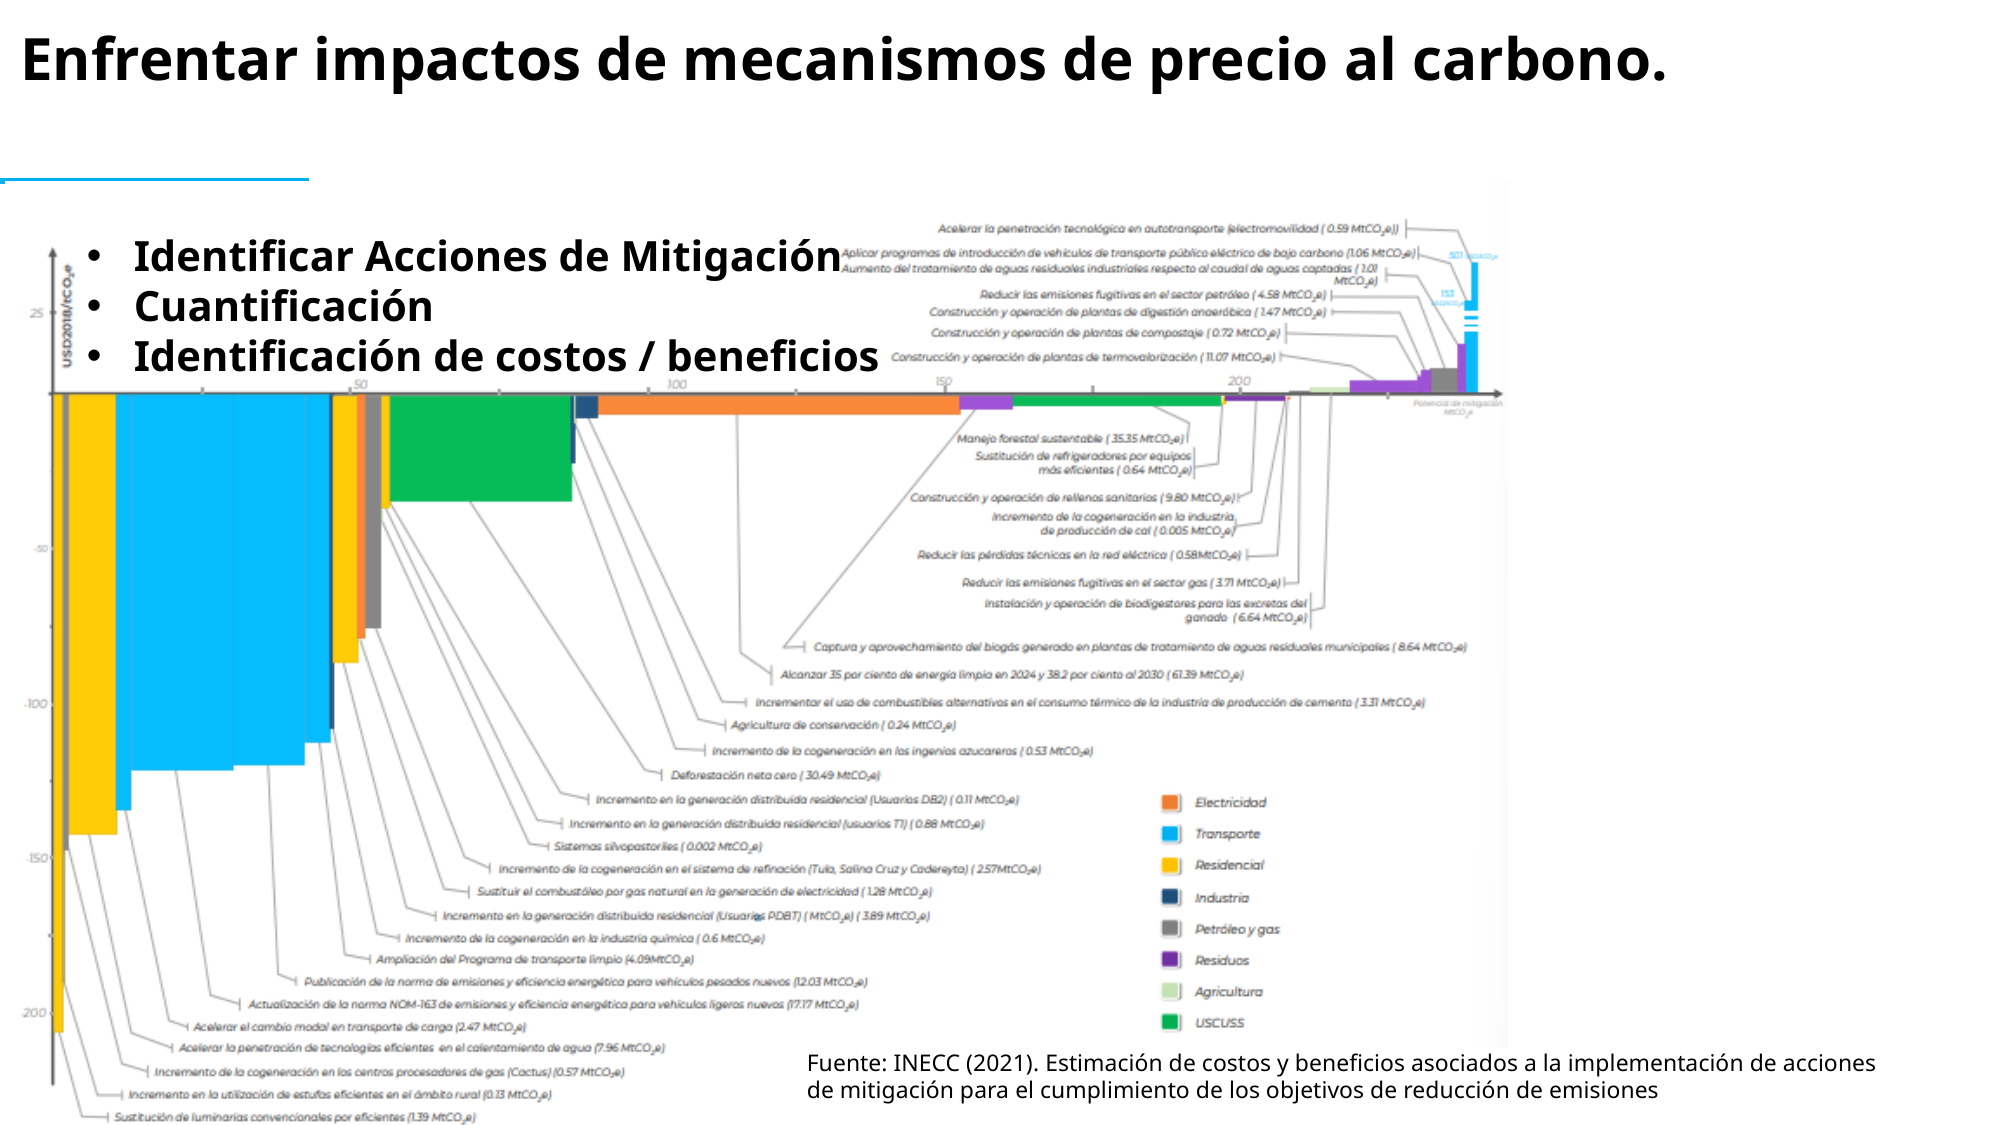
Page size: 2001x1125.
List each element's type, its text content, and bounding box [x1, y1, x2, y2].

text_box Enfrentar impactos de mecanismos de precio al carbono. [5, 15, 1922, 100]
text_box Fuente: INECC (2021). Estimación de costos y beneficios asociados a la implementación de acciones de mitigación para el cumplimiento de los objetivos de reducción de emisiones [1508, 1040, 1922, 1111]
picture [5, 181, 1534, 1125]
